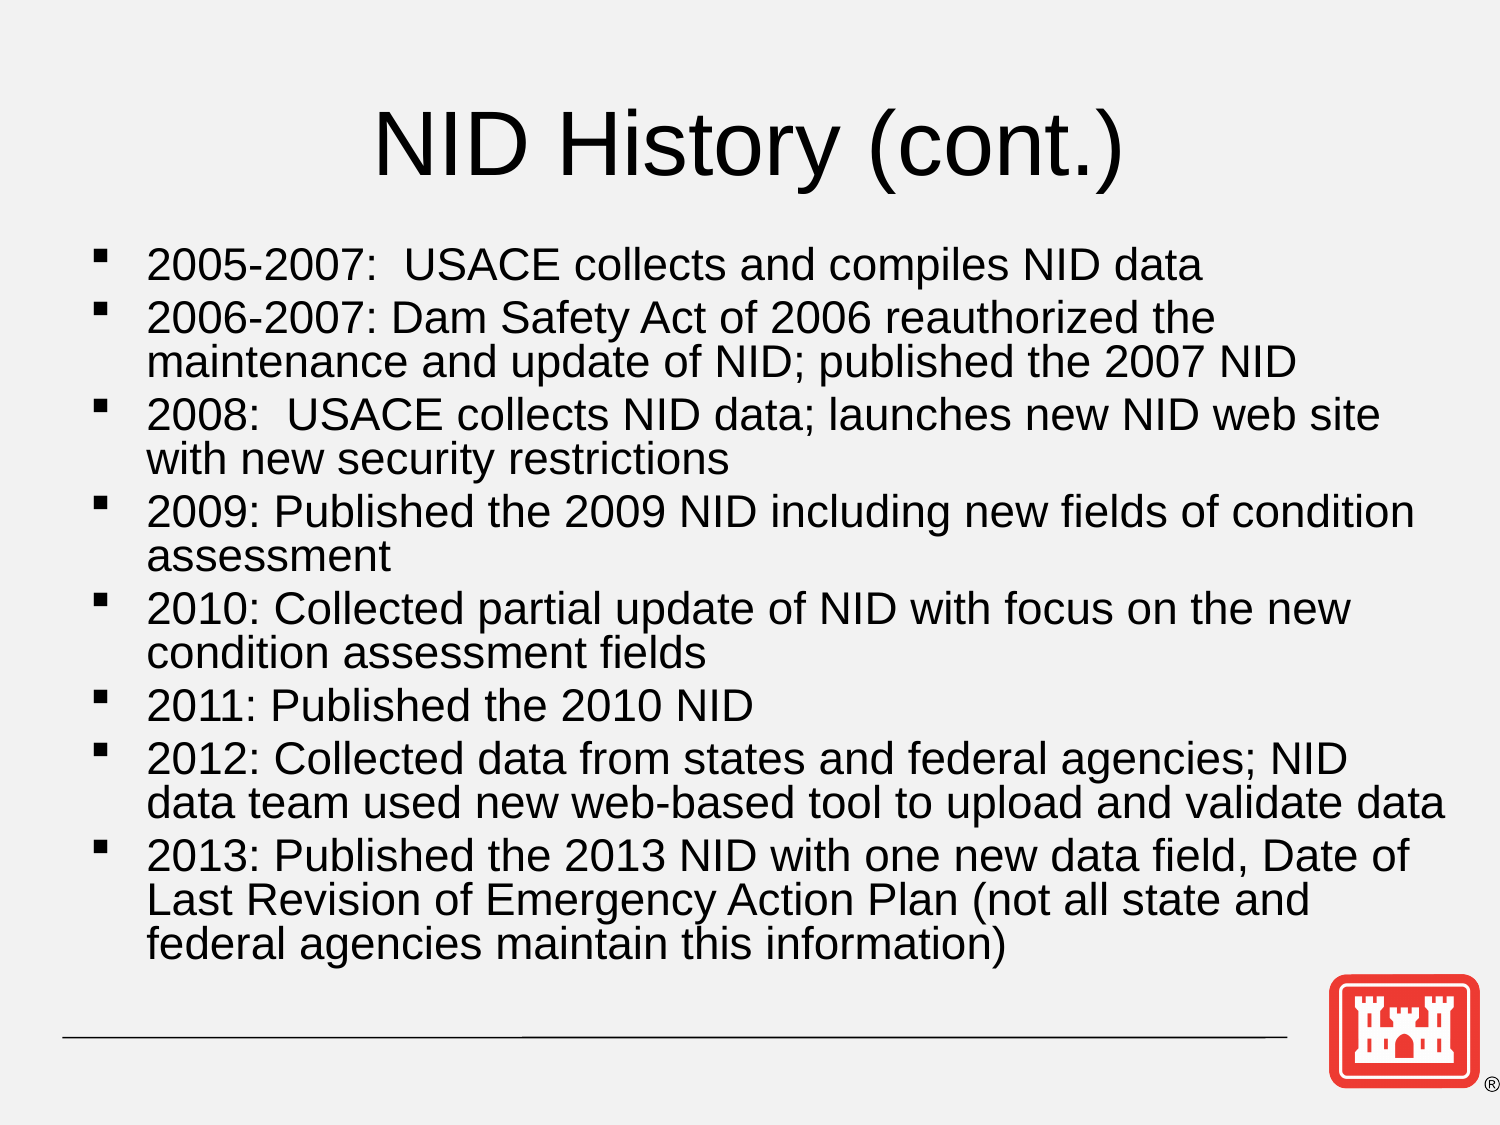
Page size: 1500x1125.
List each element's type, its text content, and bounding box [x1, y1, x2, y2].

picture [1329, 974, 1500, 1092]
title NID History (cont.) [74, 44, 1426, 233]
list 2005-2007: USACE collects and compiles NID data 2006-2007: Dam Safety Act of 2006 reauthorized the maintenance and update of NID; published the 2007 NID 2008: USACE collects NID data; launches new NID web site with new security restrictions 2009: Published the 2009 NID including new fields of condition assessment 2010: Collected partial update of NID with focus on the new condition assessment fields 2011: Published the 2010 NID 2012: Collected data from states and federal agencies; NID data team used new web-based tool to upload and validate data 2013: Published the 2013 NID with one new data field, Date of Last Revision of Emergency Action Plan (not all state and federal agencies maintain this information) [74, 237, 1463, 963]
